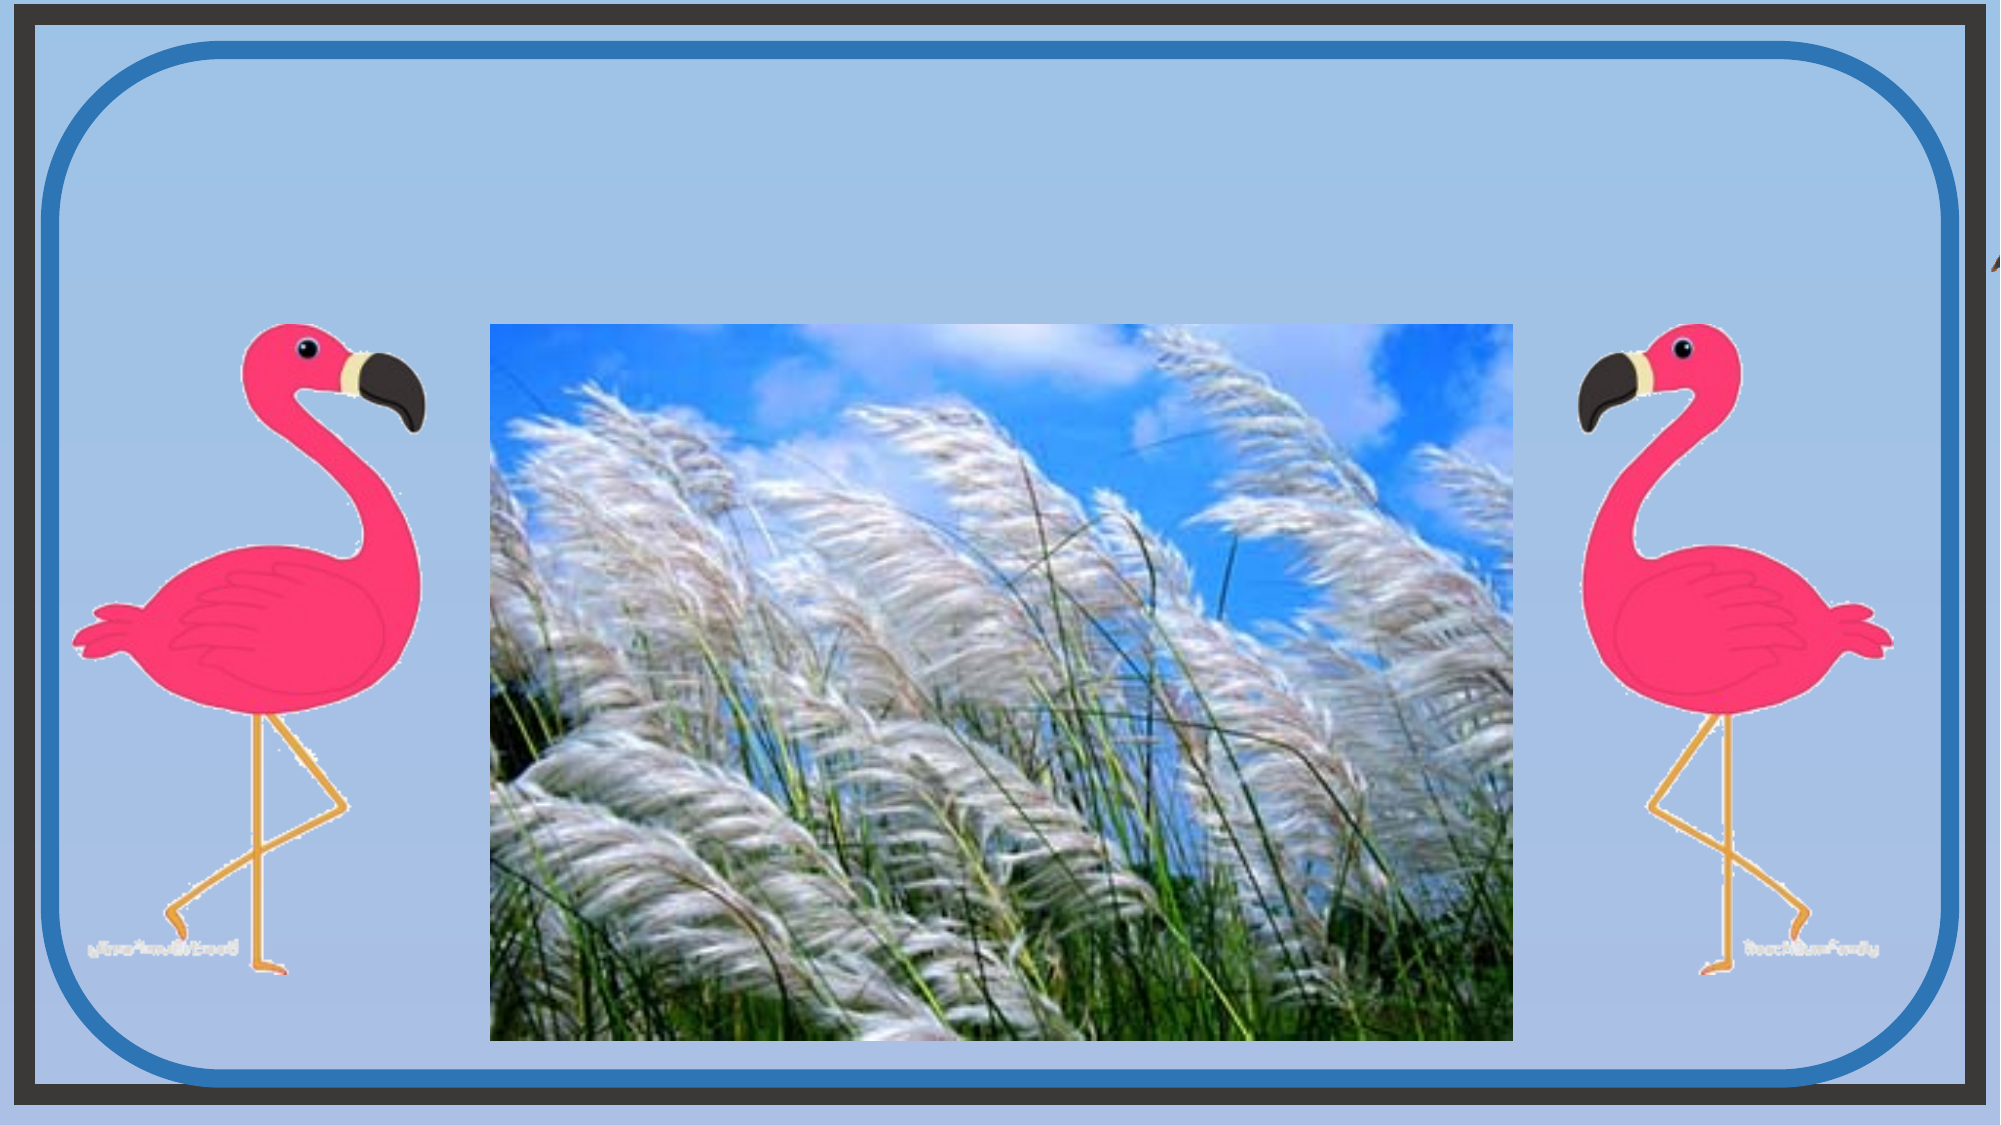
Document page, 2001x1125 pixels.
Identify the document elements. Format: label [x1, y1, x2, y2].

text_box [24, 14, 1976, 1096]
picture [490, 324, 1513, 1041]
picture [1576, 324, 1894, 975]
picture [1975, 1, 2000, 325]
picture [72, 324, 429, 975]
text_box [48, 48, 1952, 1080]
